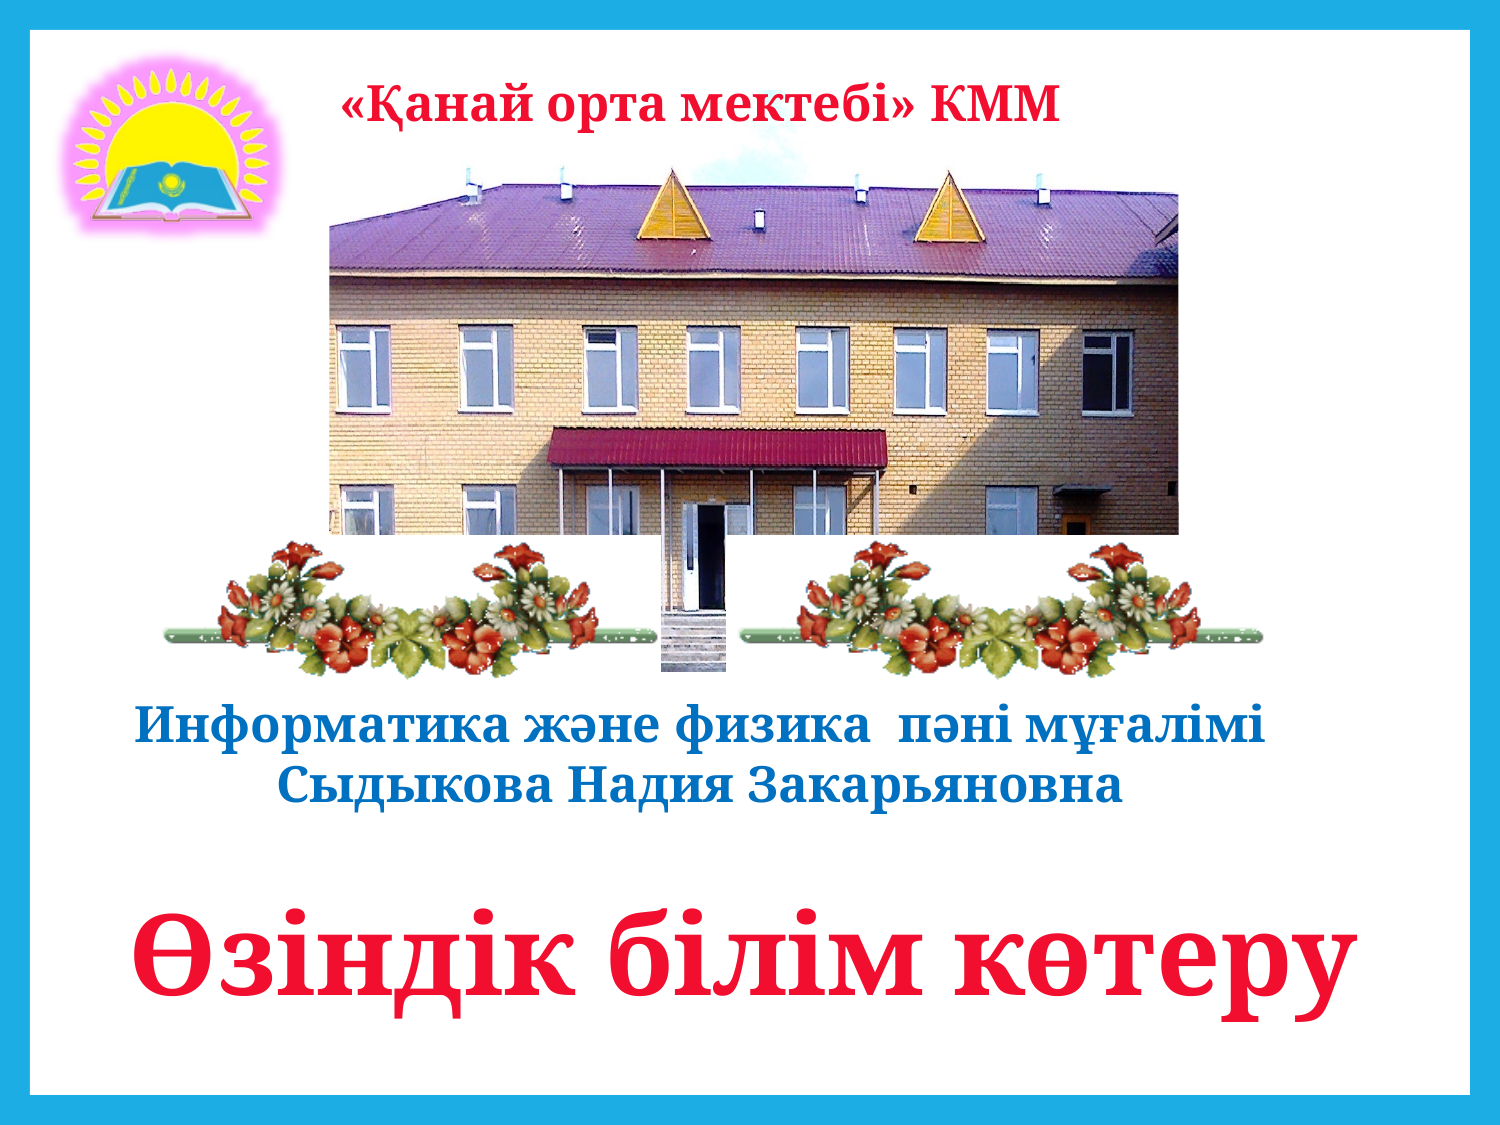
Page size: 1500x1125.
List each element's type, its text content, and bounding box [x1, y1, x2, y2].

text_box Информaтикa және физикa пәні мұғaлімі Сыдыковa Нaдия Зaкaрьяновнa [119, 685, 1282, 821]
text_box «Қaнaй ортa мектебі» КММ [324, 63, 1077, 93]
picture [73, 67, 270, 228]
picture [151, 89, 1268, 686]
text_box Өзіндік білім көтеру [113, 875, 1374, 1026]
